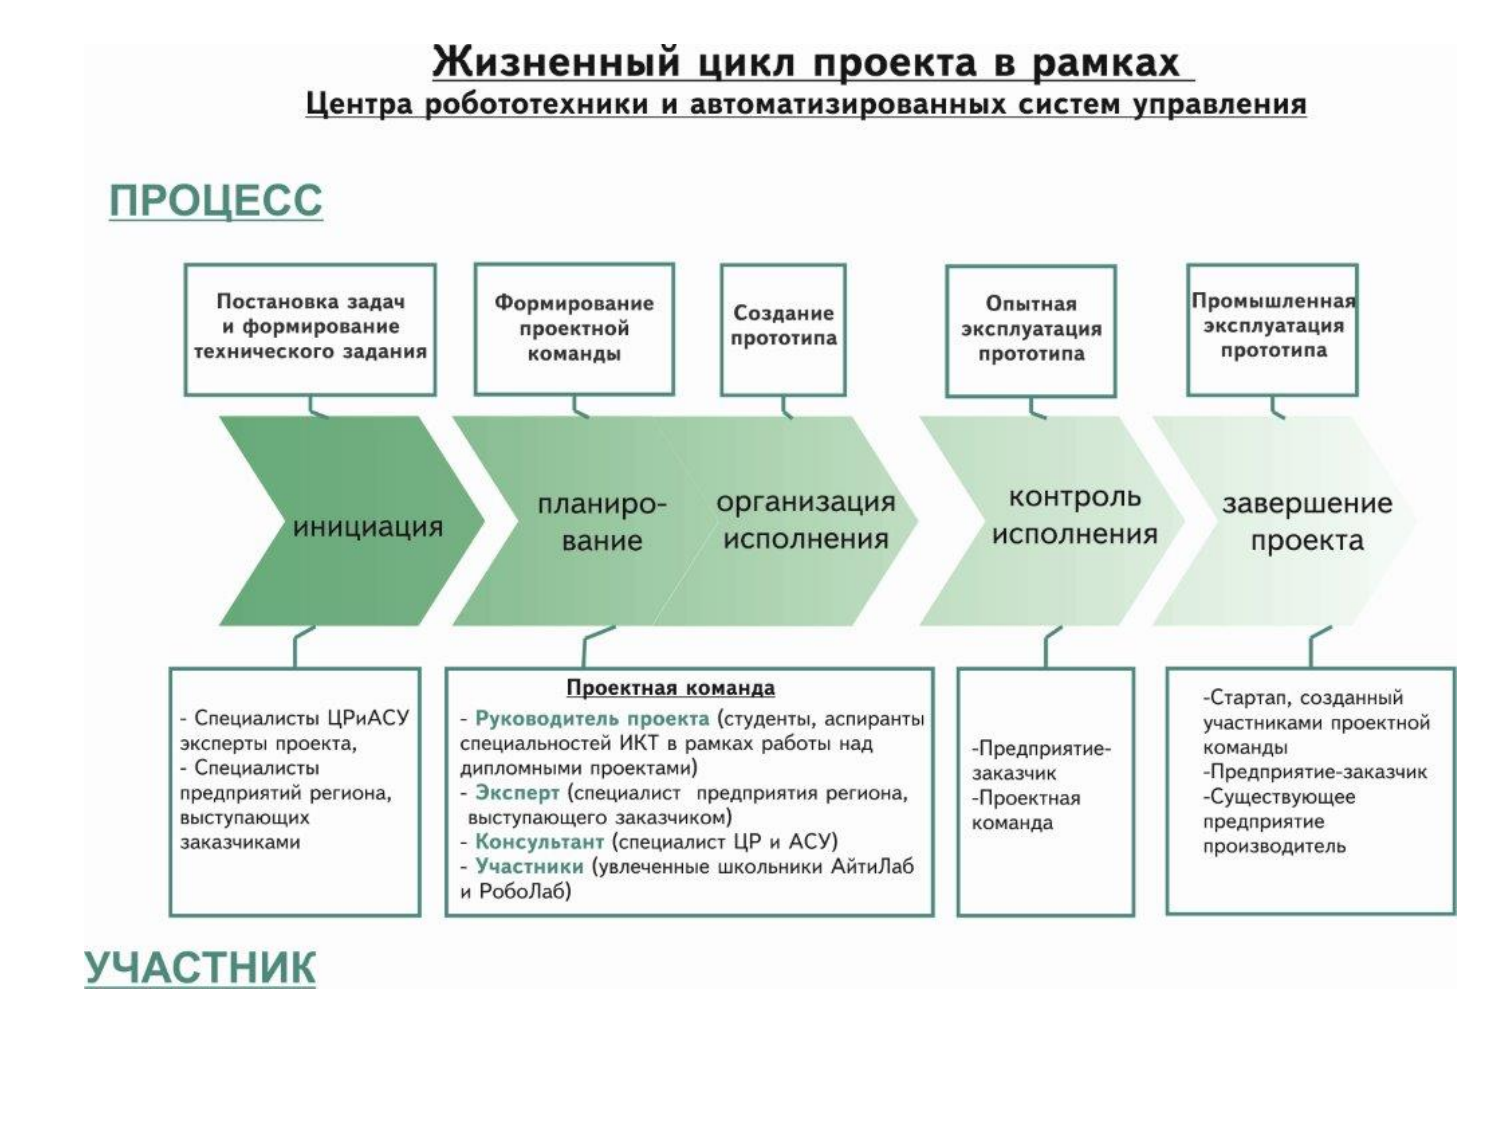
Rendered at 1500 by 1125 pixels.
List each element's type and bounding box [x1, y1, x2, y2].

list [84, 44, 1457, 989]
